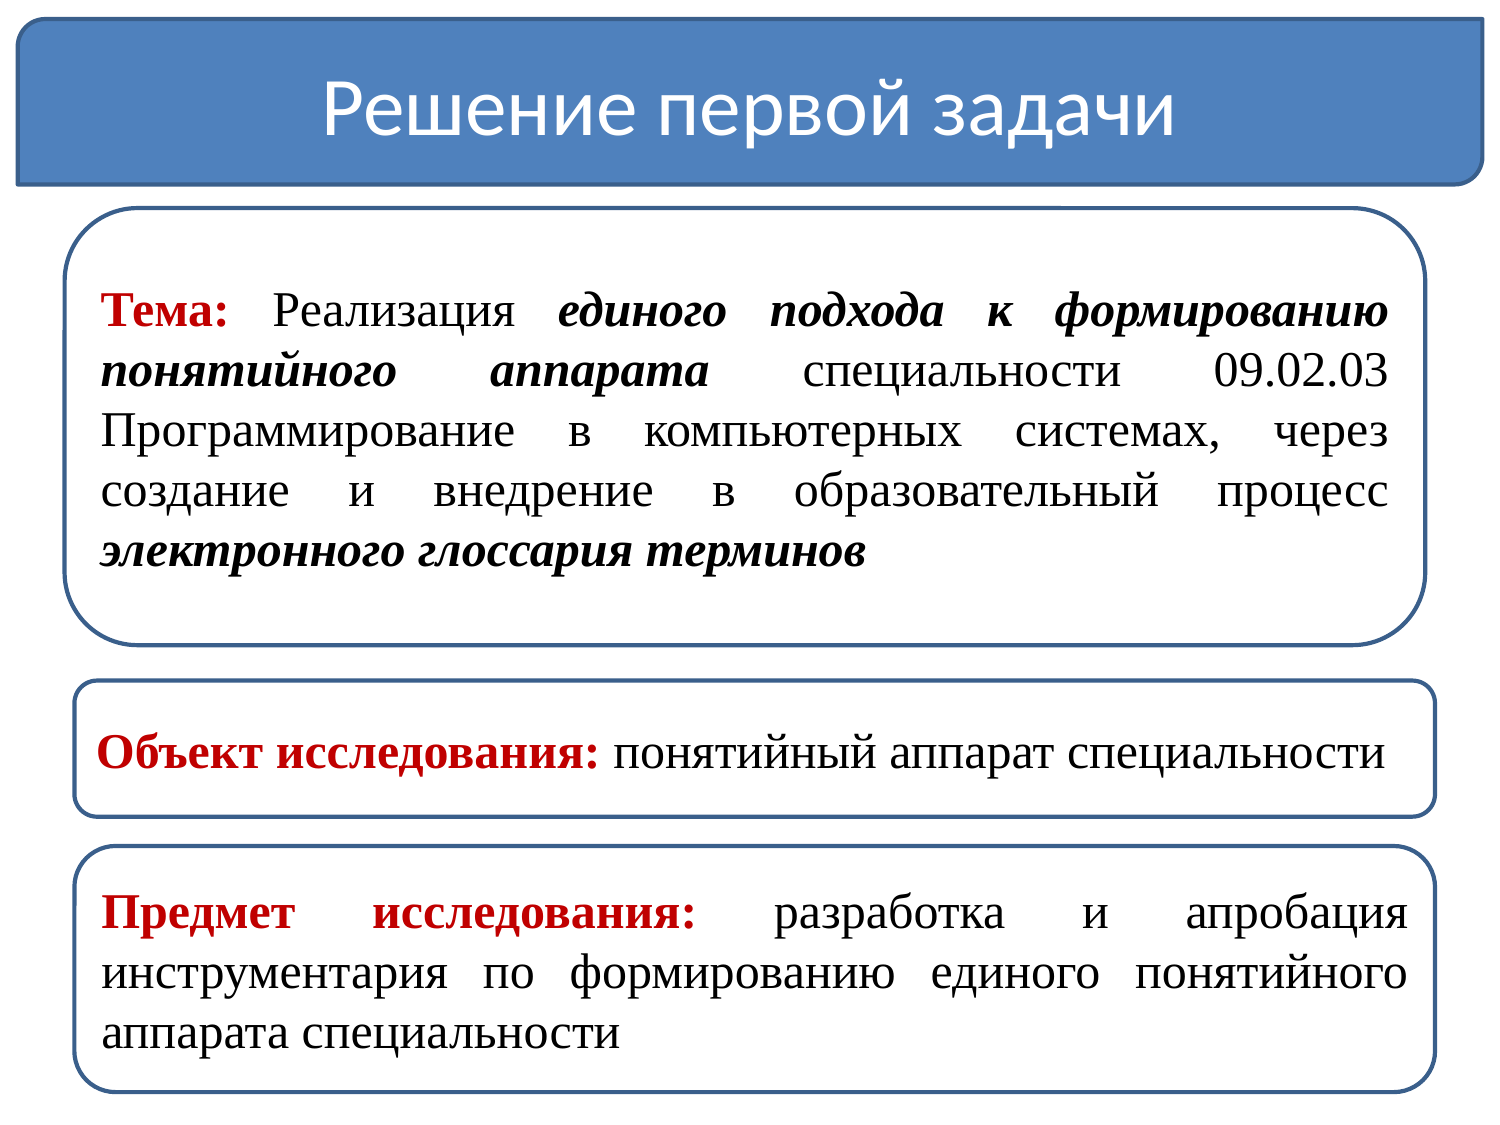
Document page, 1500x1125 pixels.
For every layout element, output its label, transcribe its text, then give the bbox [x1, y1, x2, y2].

text_box Предмет исследования: разработка и апробация инструментария по формированию единого понятийного аппарата специальности [72, 843, 1438, 1095]
text_box Объект исследования: понятийный аппарат специальности [72, 678, 1438, 819]
text_box Тема: Реализация единого подхода к формированию понятийного аппарата специальности 09.02.03 Программирование в компьютерных системах, через создание и внедрение в образовательный процесс электронного глоссария терминов [62, 205, 1428, 648]
text_box Решение первой задачи [15, 16, 1485, 187]
